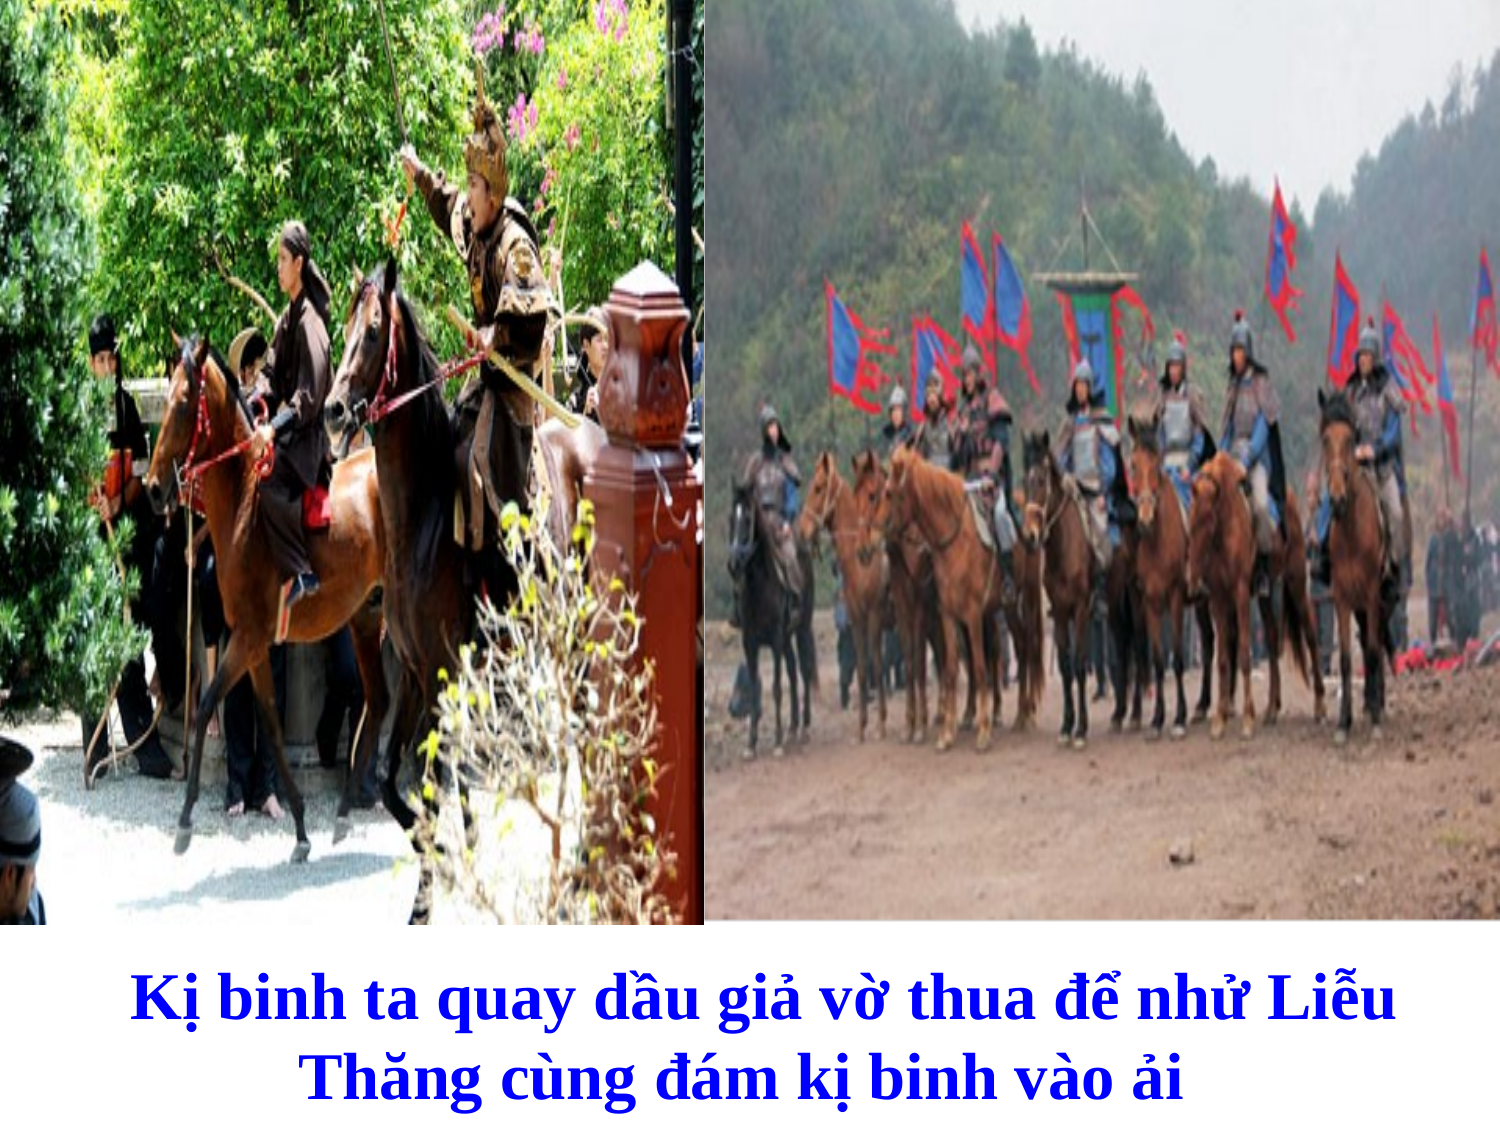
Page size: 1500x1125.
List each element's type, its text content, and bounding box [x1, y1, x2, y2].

text_box - Kị binh ta quay dầu giả vờ thua để nhử Liễu Thăng cùng đám kị binh vào ải [37, 945, 1463, 1121]
picture [0, 0, 1500, 926]
